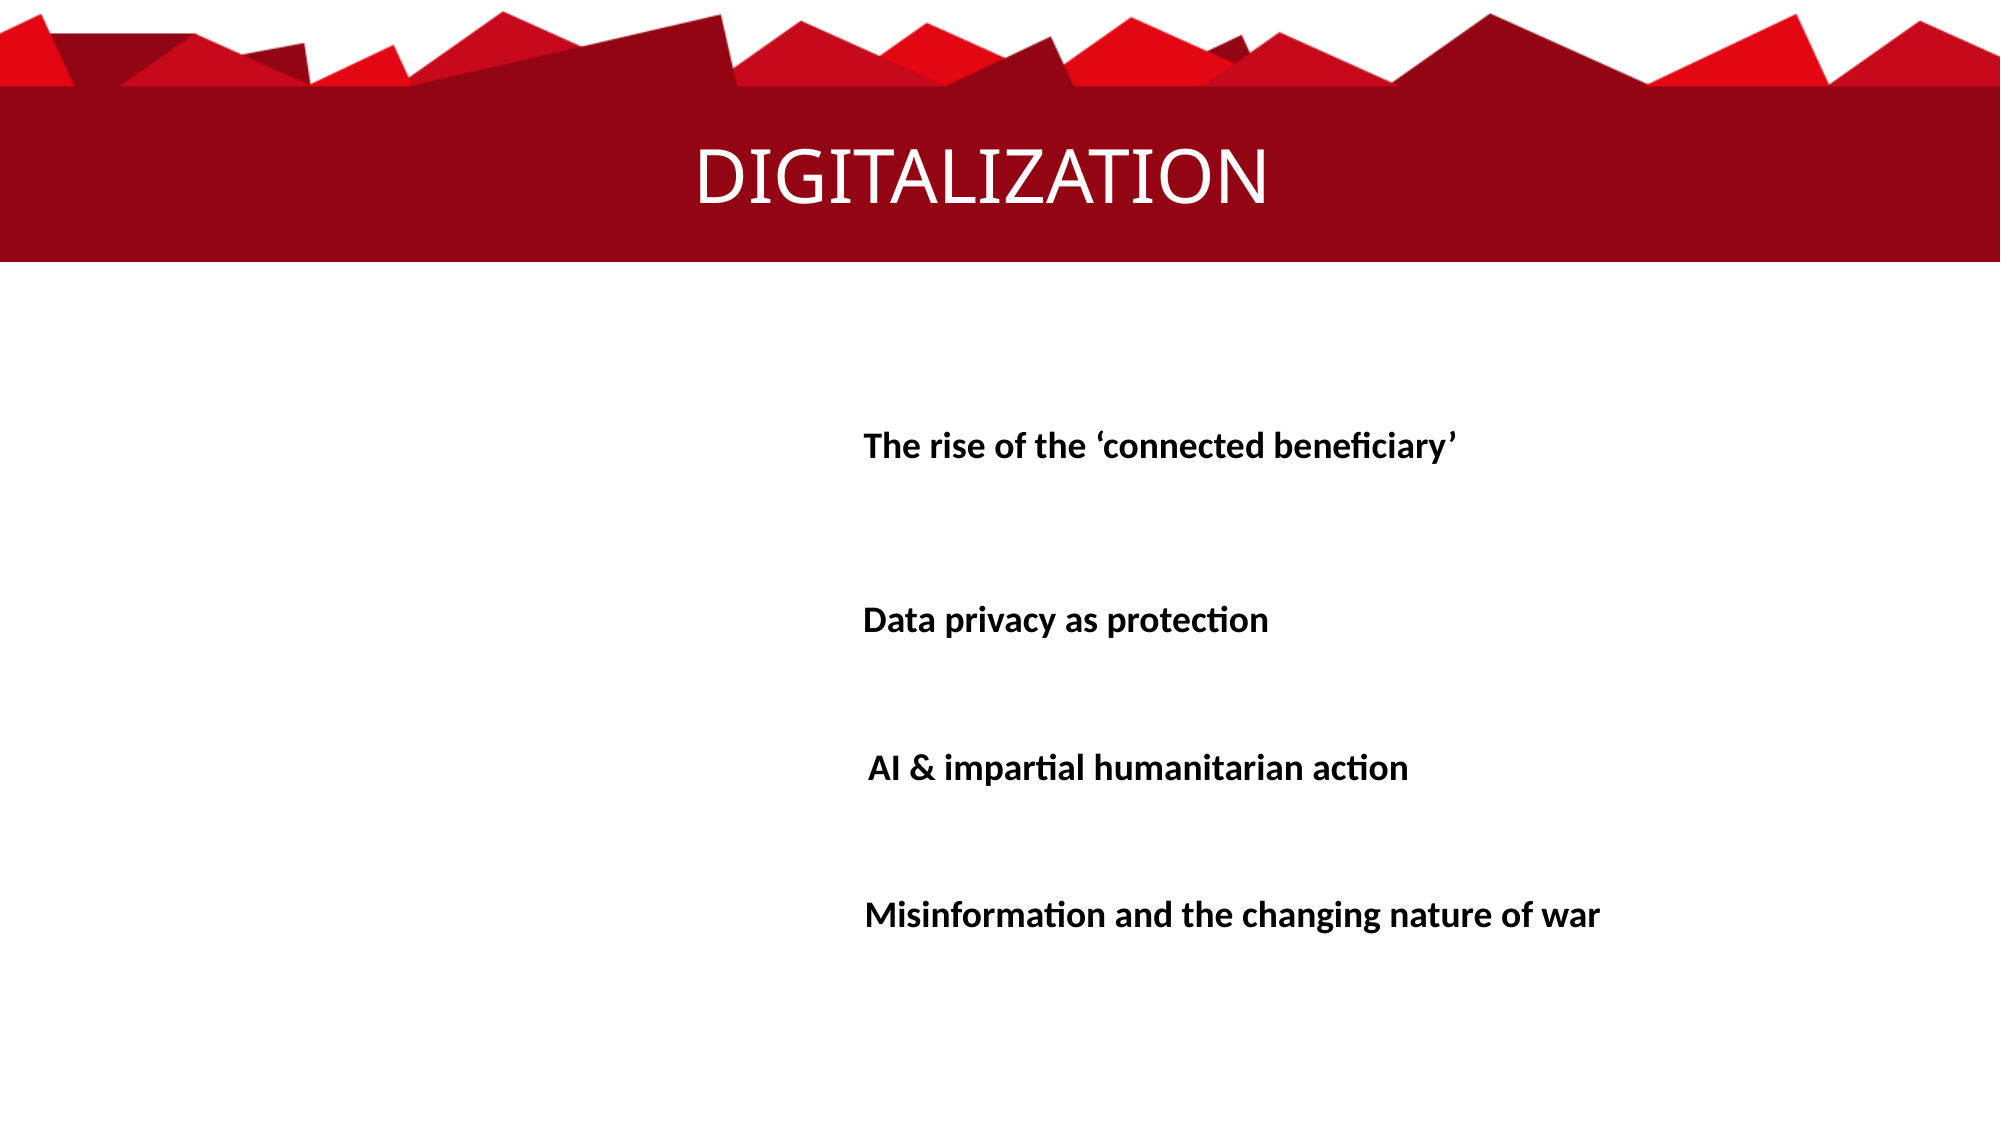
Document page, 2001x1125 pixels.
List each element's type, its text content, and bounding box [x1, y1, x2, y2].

text_box The rise of the ‘connected beneficiary’ [848, 413, 1474, 474]
text_box Misinformation and the changing nature of war [849, 883, 1617, 943]
text_box [0, 88, 2000, 263]
text_box Data privacy as protection [848, 587, 1294, 648]
text_box AI & impartial humanitarian action [853, 735, 1425, 796]
picture [0, 3, 2000, 88]
text_box DIGITALIZATION [0, 121, 1993, 226]
